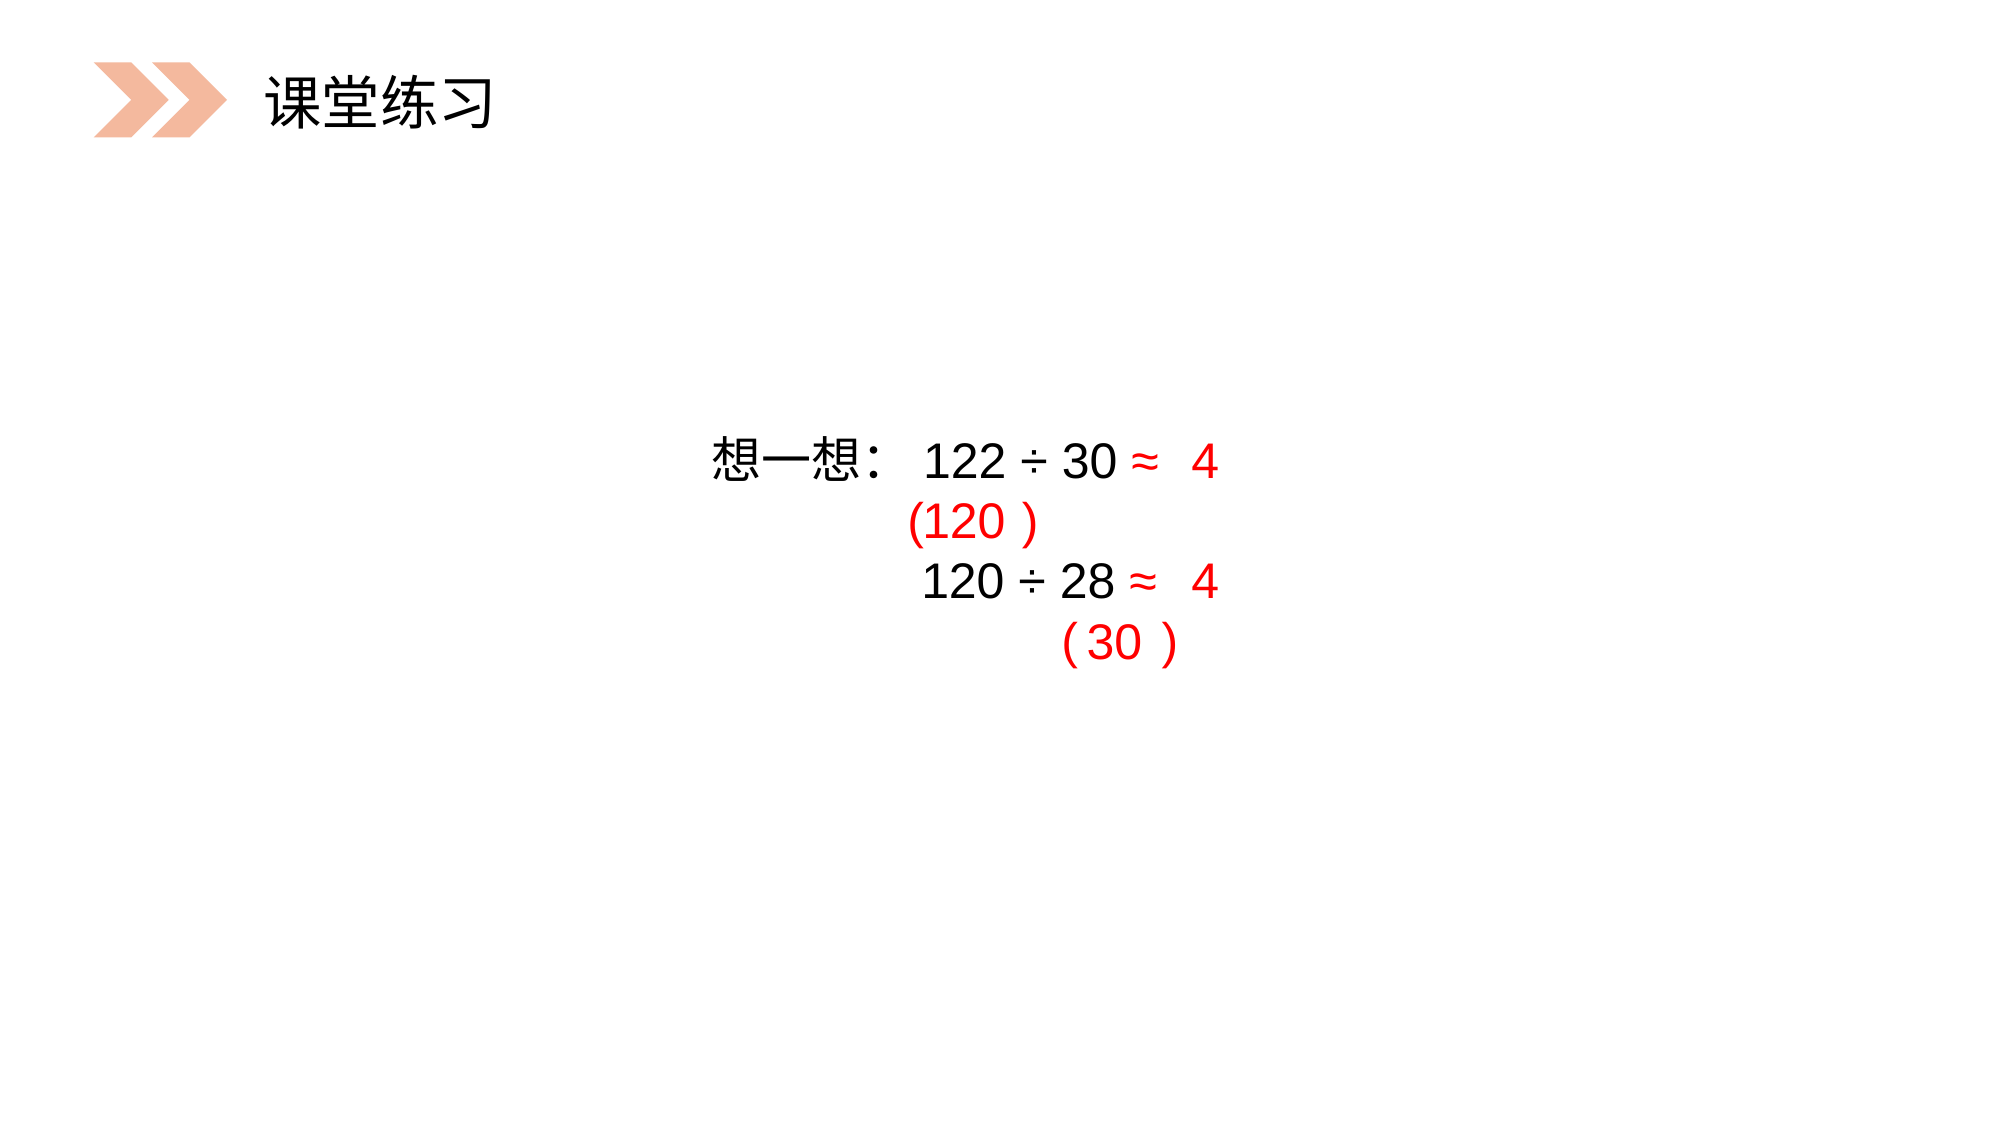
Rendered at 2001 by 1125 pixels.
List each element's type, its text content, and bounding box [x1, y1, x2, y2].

text_box 30 [1071, 601, 1238, 677]
text_box 4 [1176, 421, 1272, 496]
text_box 想一想：122 ÷ 30 ≈ ( ) 120 ÷ 28 ≈ ( ) [696, 421, 2000, 676]
text_box 120 [907, 480, 1132, 556]
text_box 课堂练习 [248, 66, 1088, 137]
text_box 4 [1176, 541, 1272, 617]
